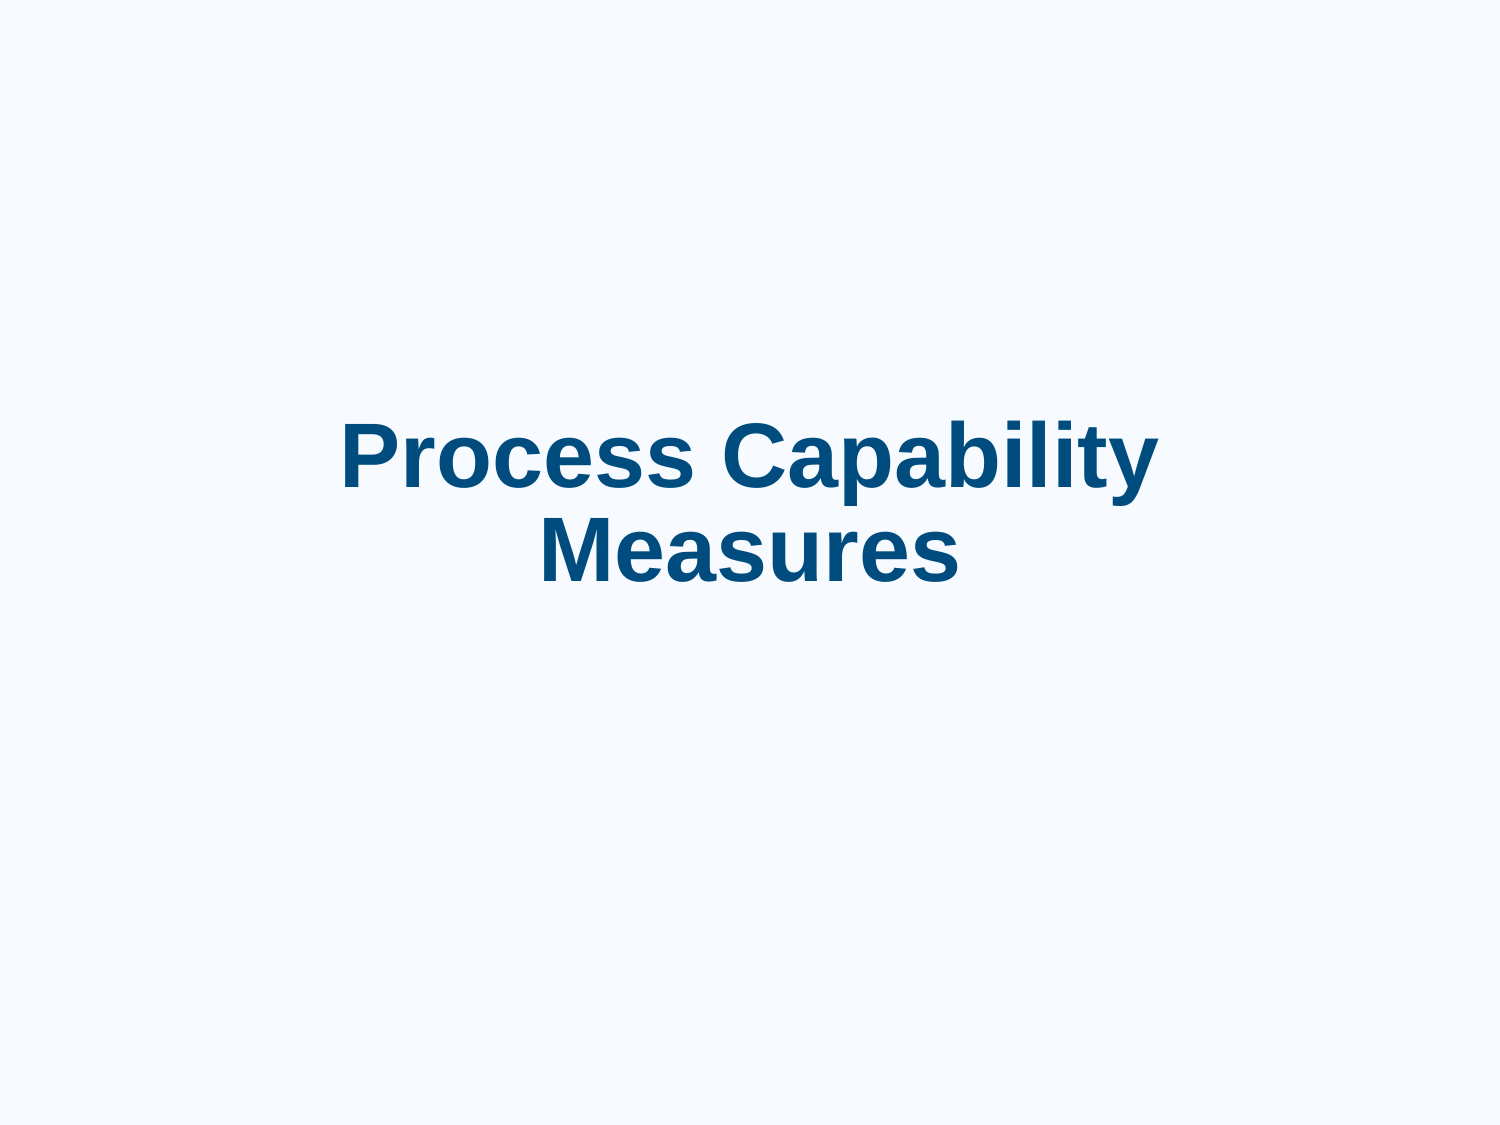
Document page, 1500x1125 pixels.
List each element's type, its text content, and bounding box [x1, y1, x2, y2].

title Process Capability Measures [112, 379, 1388, 633]
